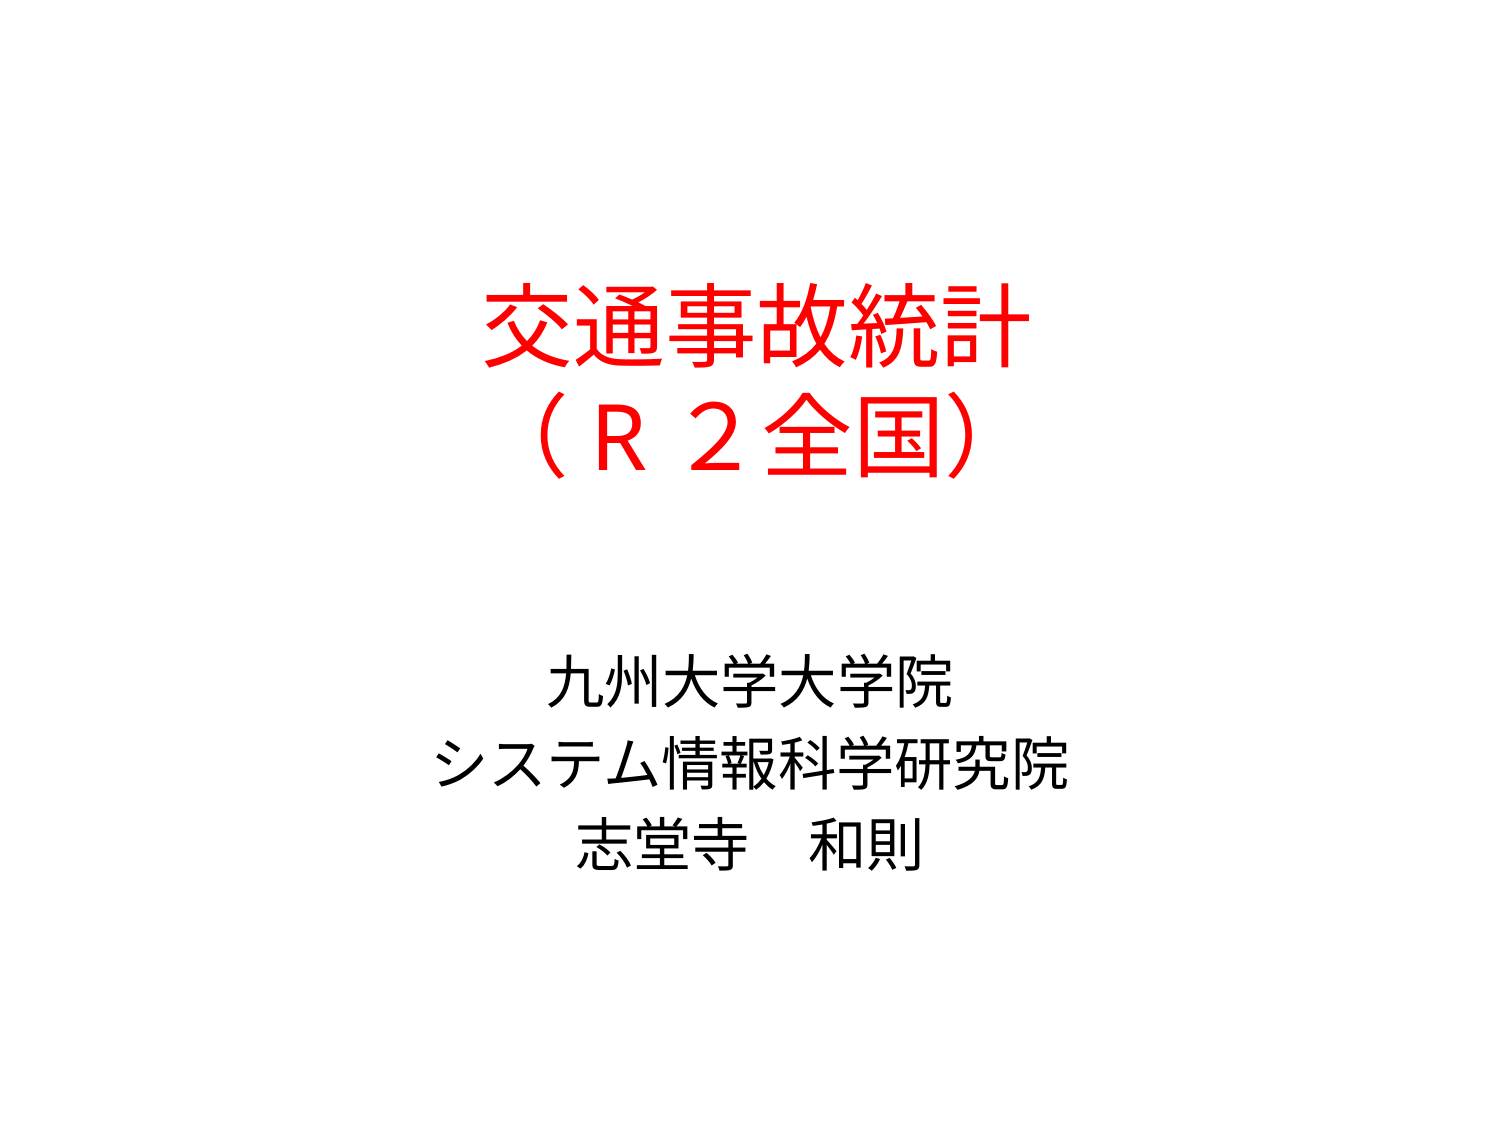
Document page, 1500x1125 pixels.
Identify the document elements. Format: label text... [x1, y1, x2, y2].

subtitle 九州大学大学院 システム情報科学研究院 志堂寺 和則 [224, 637, 1276, 926]
title 交通事故統計 （R２全国） [119, 257, 1395, 500]
